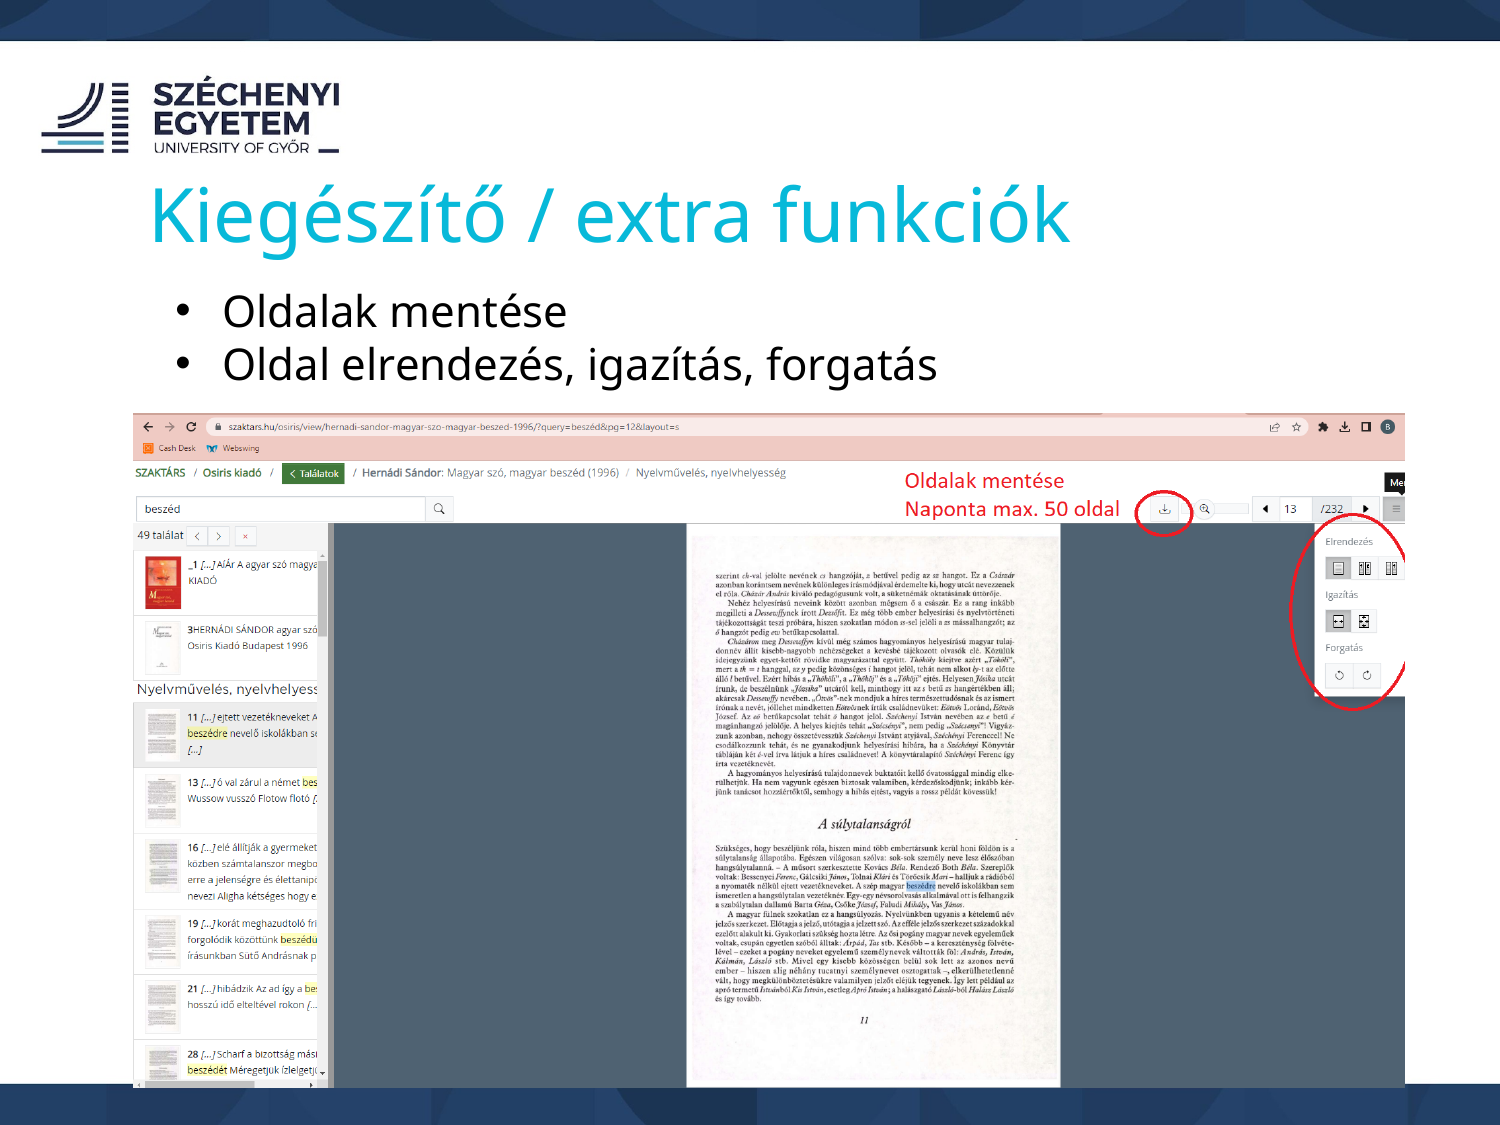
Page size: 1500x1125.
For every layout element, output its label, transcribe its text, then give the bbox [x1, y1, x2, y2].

picture [0, 0, 1500, 1125]
text_box Kiegészítő / extra funkciók [133, 170, 1105, 261]
text_box Oldalak mentése Oldal elrendezés, igazítás, forgatás [160, 276, 1156, 397]
